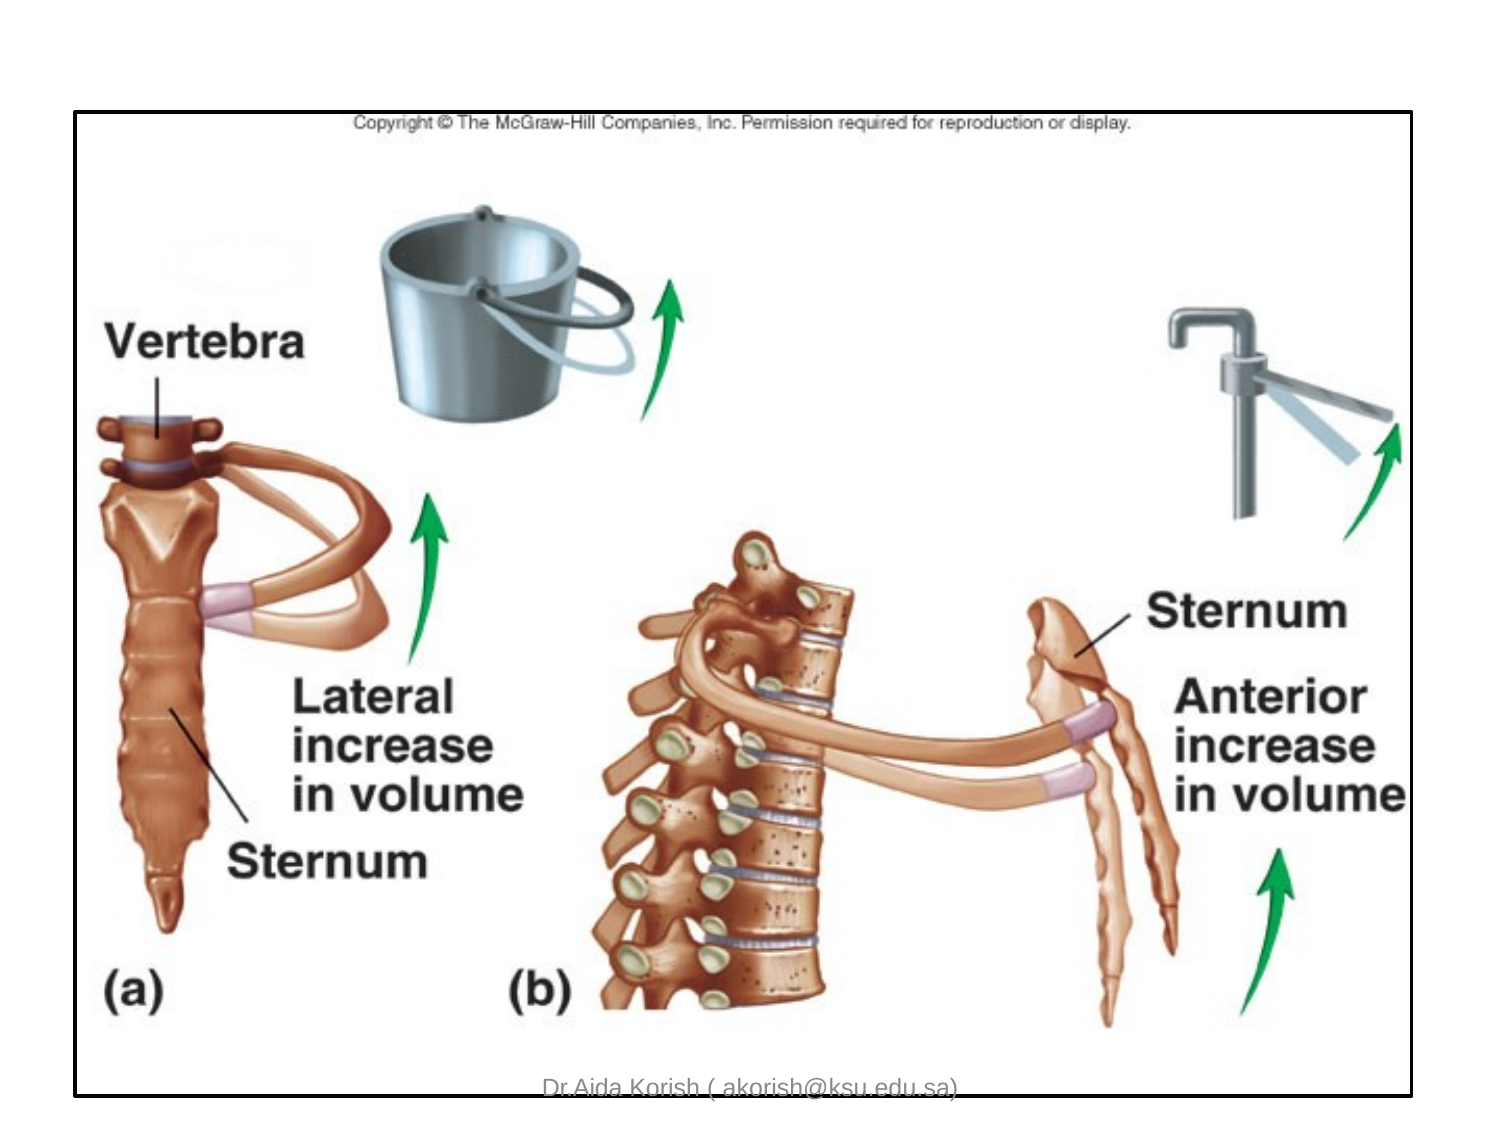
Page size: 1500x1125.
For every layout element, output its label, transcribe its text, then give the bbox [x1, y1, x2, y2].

text_box [75, 111, 1412, 1096]
footer Dr.Aida Korish ( akorish@ksu.edu.sa) [539, 1074, 962, 1125]
